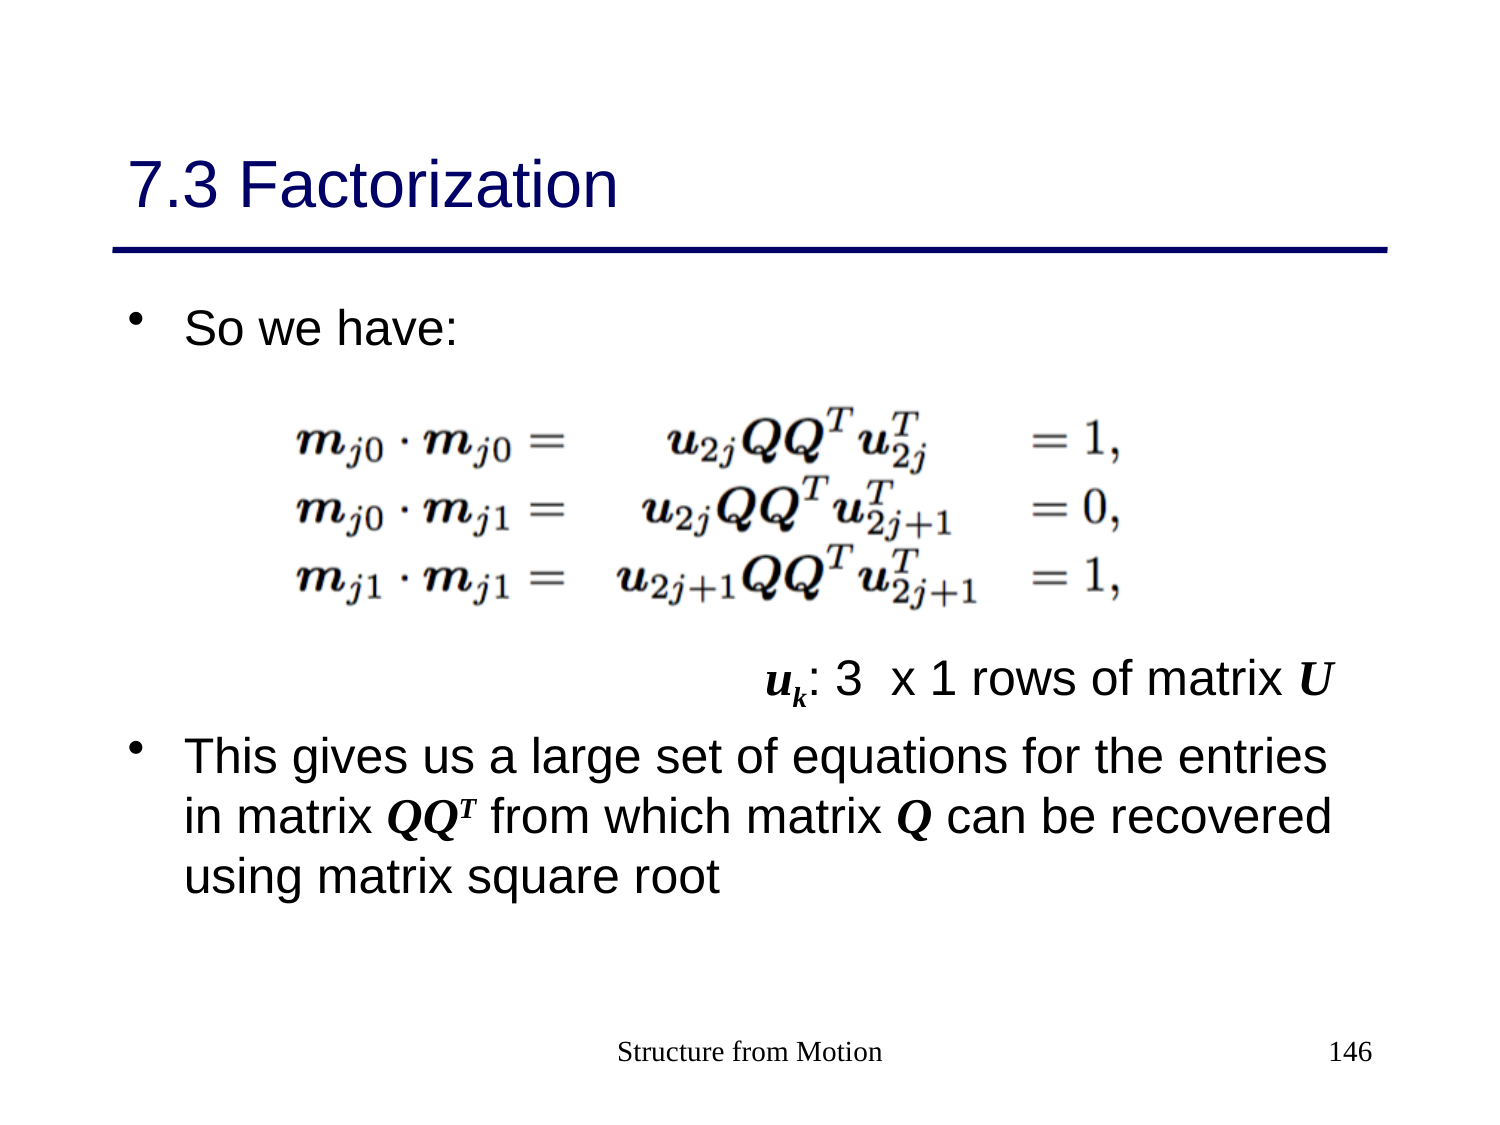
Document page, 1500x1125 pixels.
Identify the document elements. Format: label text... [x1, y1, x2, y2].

footer Structure from Motion [449, 1024, 1051, 1101]
title 7.3 Factorization [112, 99, 1388, 263]
slide_number 146 [1074, 1024, 1388, 1101]
list So we have: uk: 3 x 1 rows of matrix U This gives us a large set of equations for the entries in matrix QQT from which matrix Q can be recovered using matrix square root [112, 287, 1388, 1001]
picture [265, 373, 1183, 626]
